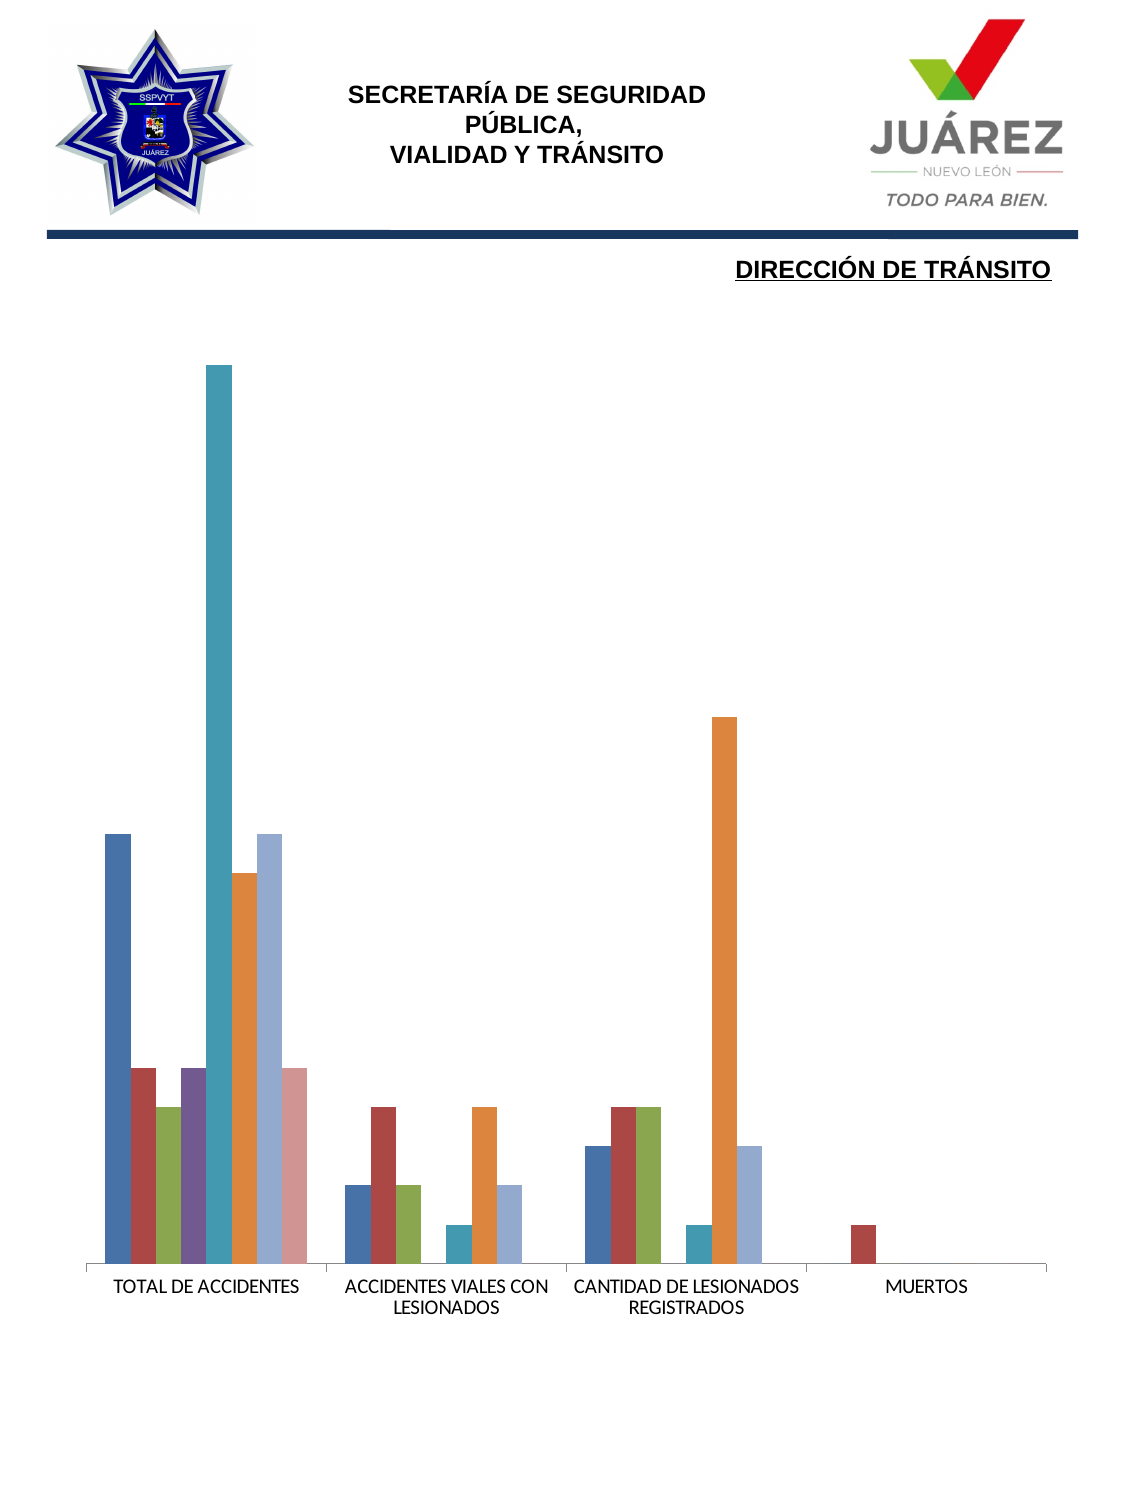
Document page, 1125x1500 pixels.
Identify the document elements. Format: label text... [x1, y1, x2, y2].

chart [66, 265, 1067, 1341]
text_box DIRECCIÓN DE TRÁNSITO [58, 246, 1067, 351]
picture [855, 0, 1079, 223]
text_box SECRETARÍA DE SEGURIDAD PÚBLICA, VIALIDAD Y TRÁNSITO [316, 70, 739, 176]
picture [46, 23, 258, 224]
